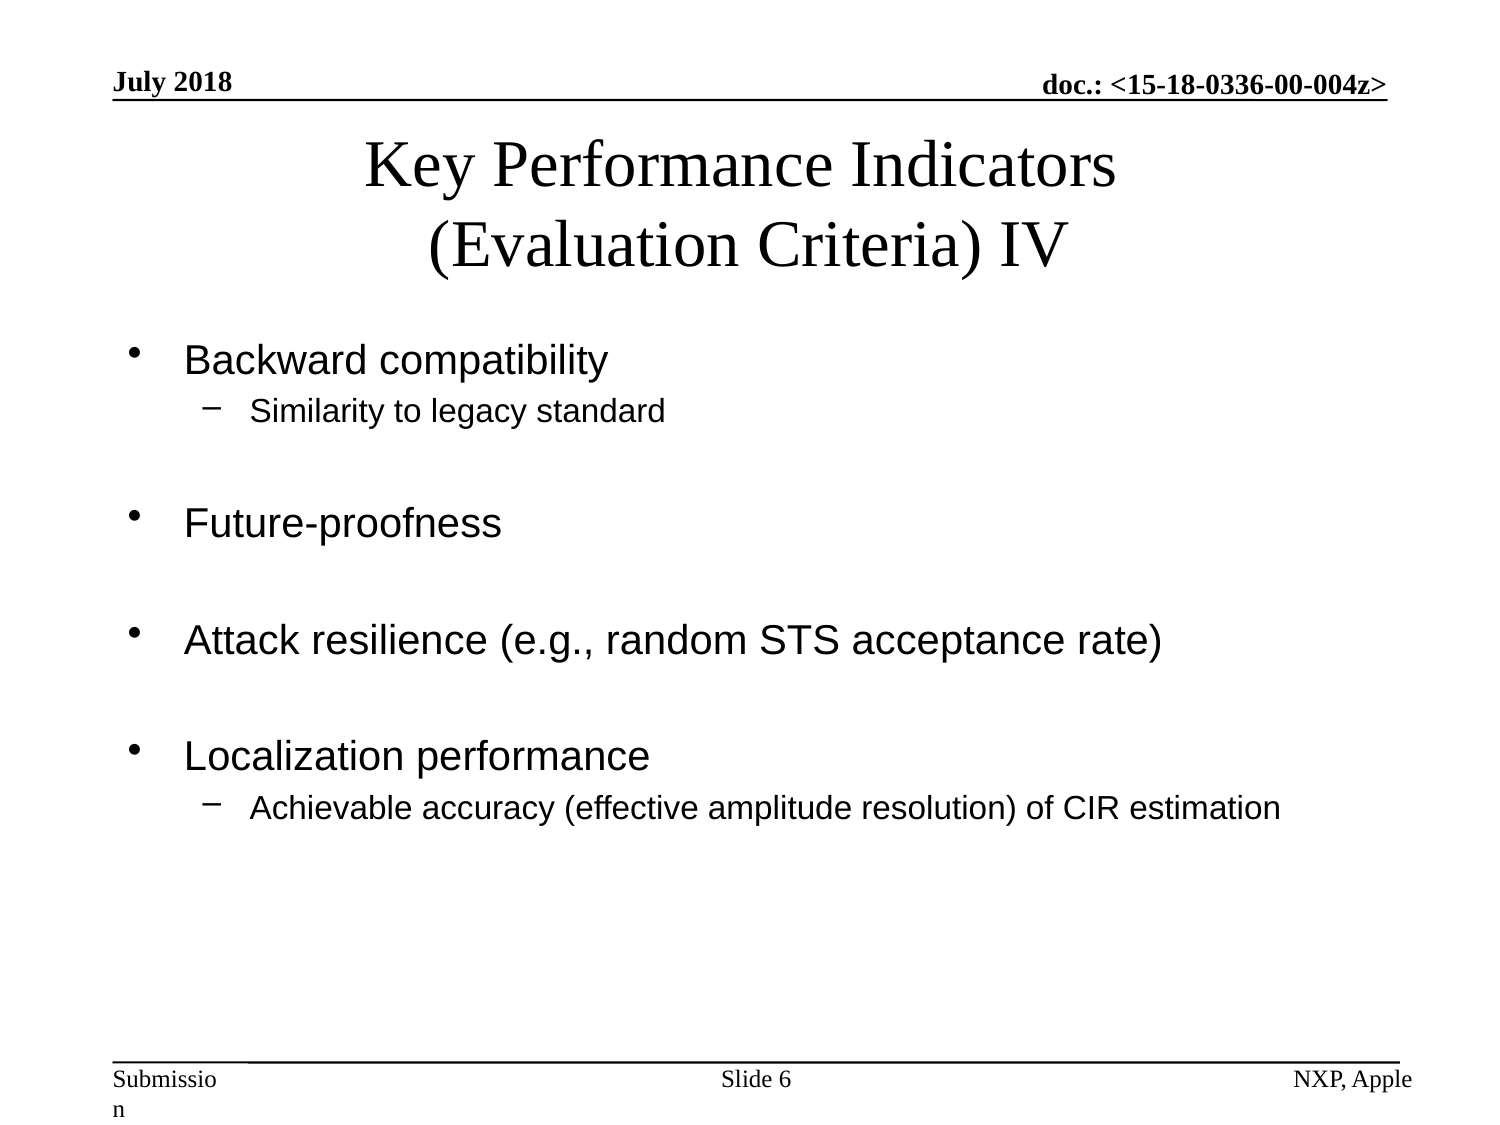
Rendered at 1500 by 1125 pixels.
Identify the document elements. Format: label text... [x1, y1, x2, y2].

title Key Performance Indicators (Evaluation Criteria) IV [112, 112, 1388, 288]
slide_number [112, 62, 375, 98]
slide_number Slide 6 [712, 1062, 800, 1093]
footer NXP, Apple [900, 1062, 1413, 1093]
list Backward compatibility Similarity to legacy standard Future-proofness Attack resilience (e.g., random STS acceptance rate) Localization performance Achievable accuracy (effective amplitude resolution) of CIR estimation [112, 324, 1388, 1000]
